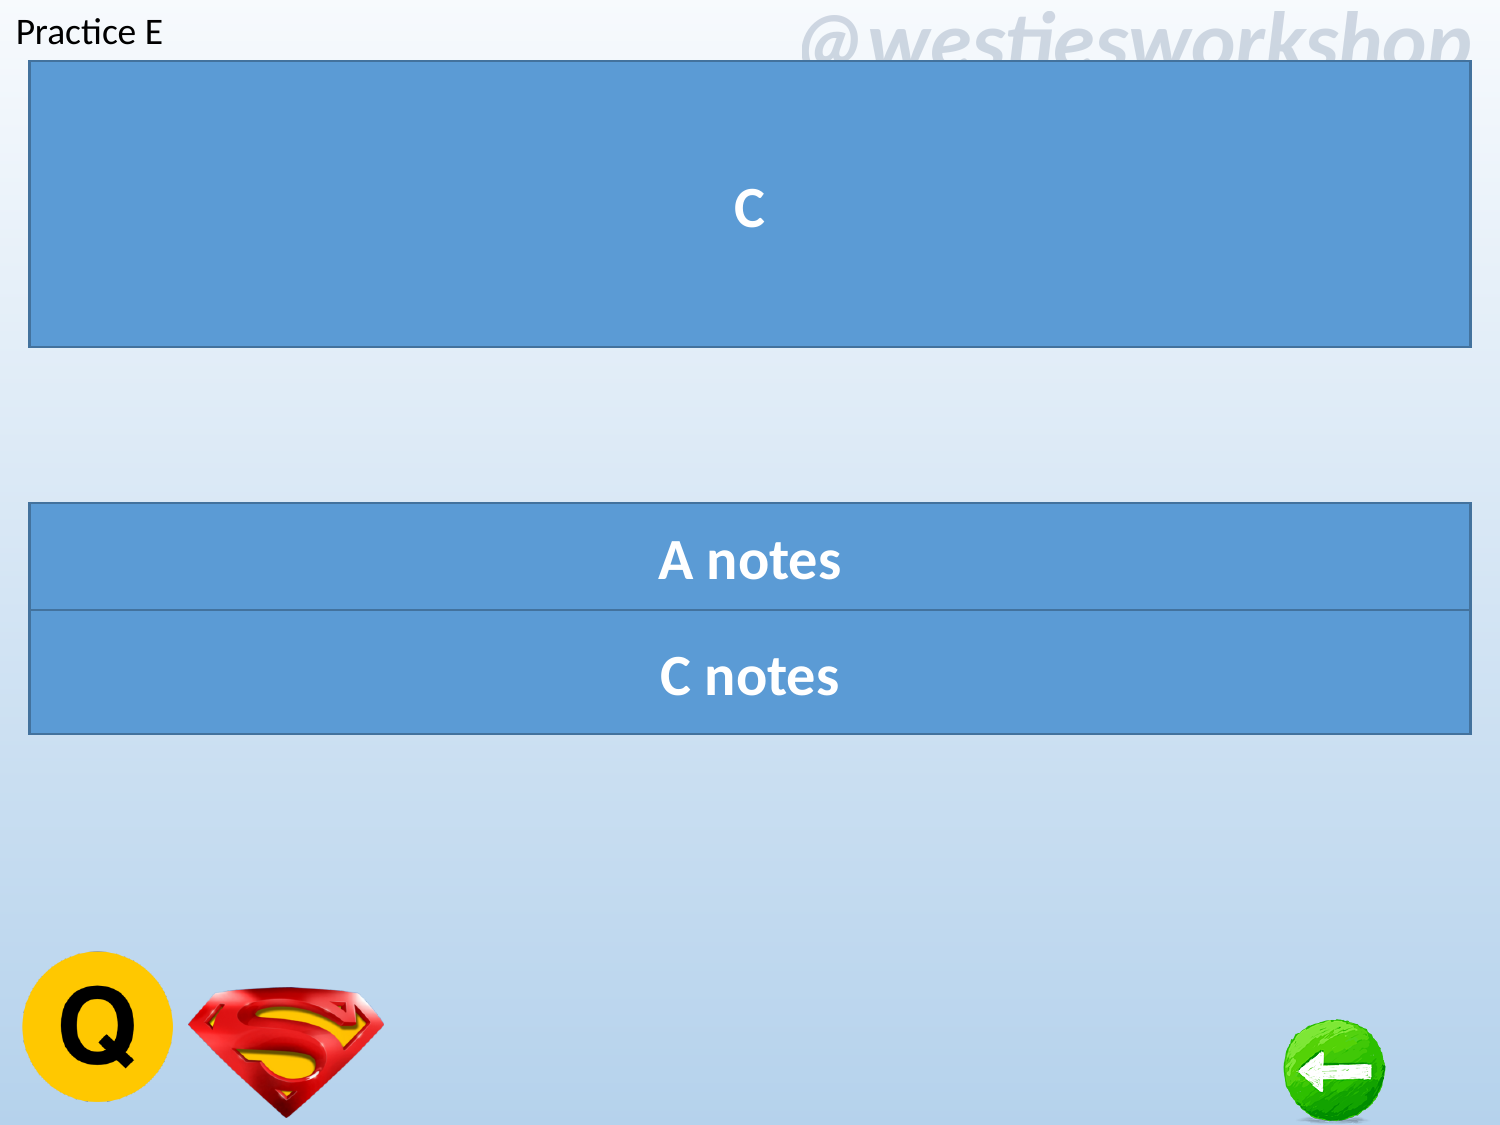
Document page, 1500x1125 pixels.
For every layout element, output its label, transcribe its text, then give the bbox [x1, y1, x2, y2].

picture [29, 66, 1471, 348]
picture [0, 928, 384, 1125]
text_box Practice E [1, 0, 179, 60]
text_box C notes [28, 611, 1472, 735]
picture [29, 503, 1471, 731]
text_box C [28, 60, 1472, 348]
picture [1281, 1019, 1387, 1125]
